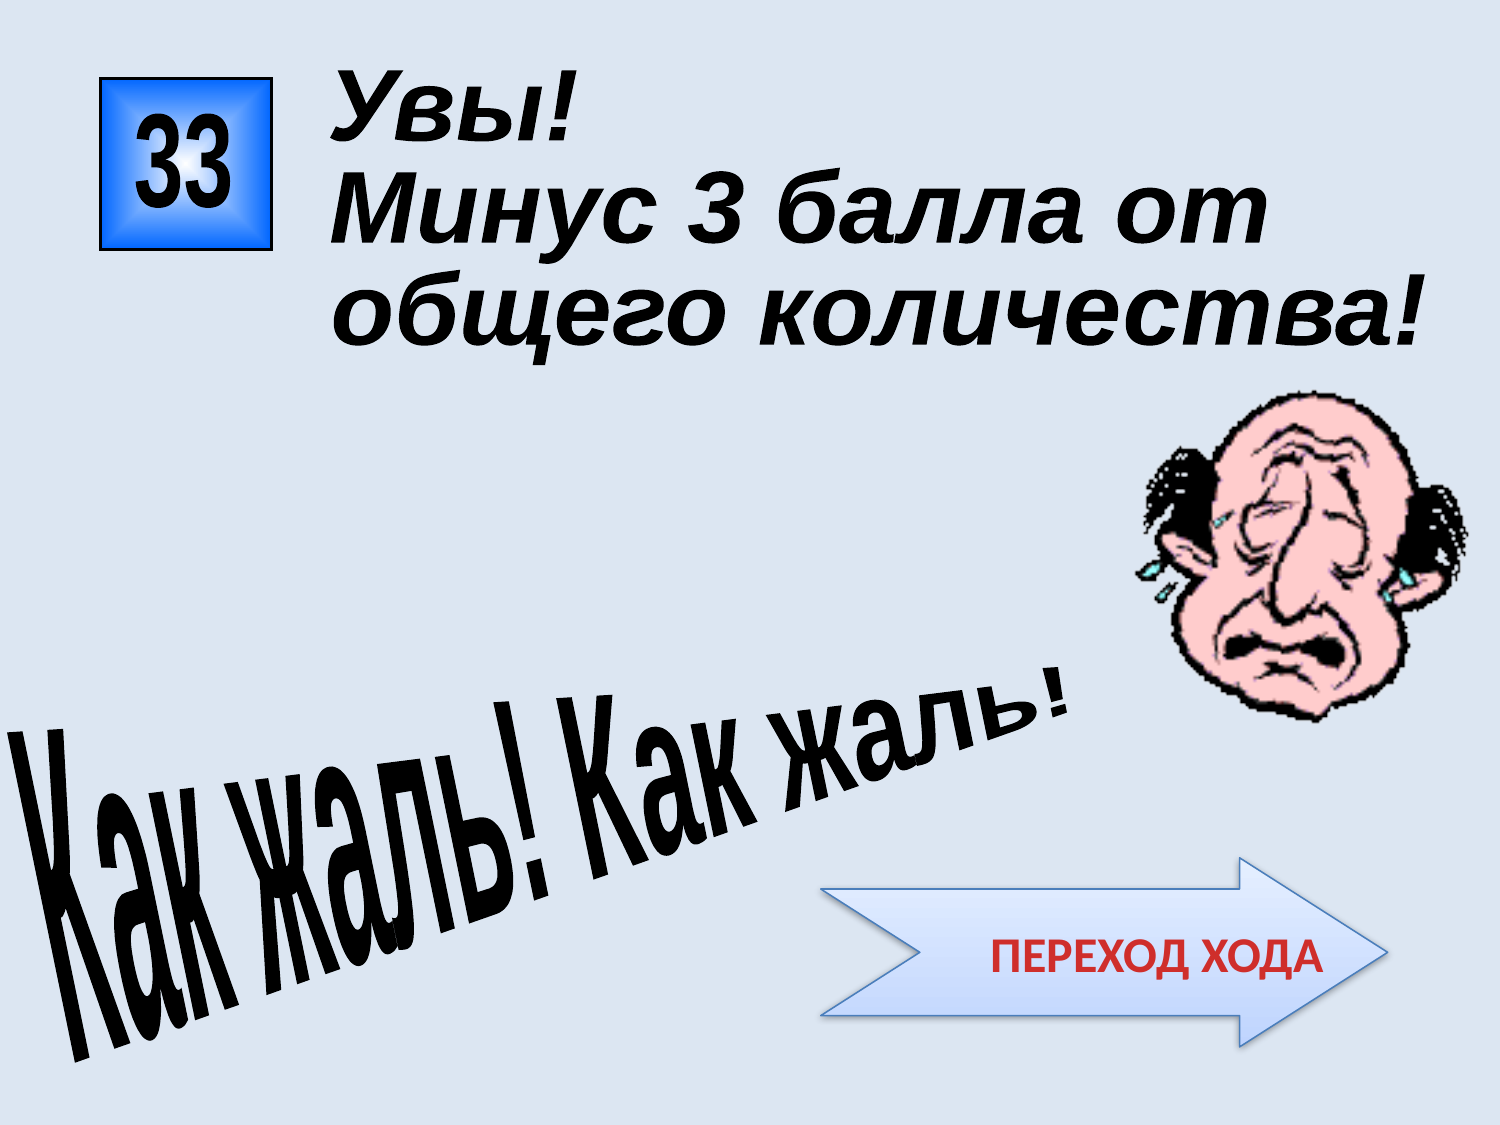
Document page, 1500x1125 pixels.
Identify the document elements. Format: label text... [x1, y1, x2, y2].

picture [1100, 365, 1500, 766]
text_box ПЕРЕХОД ХОДА [820, 857, 1389, 1048]
text_box [100, 78, 272, 250]
